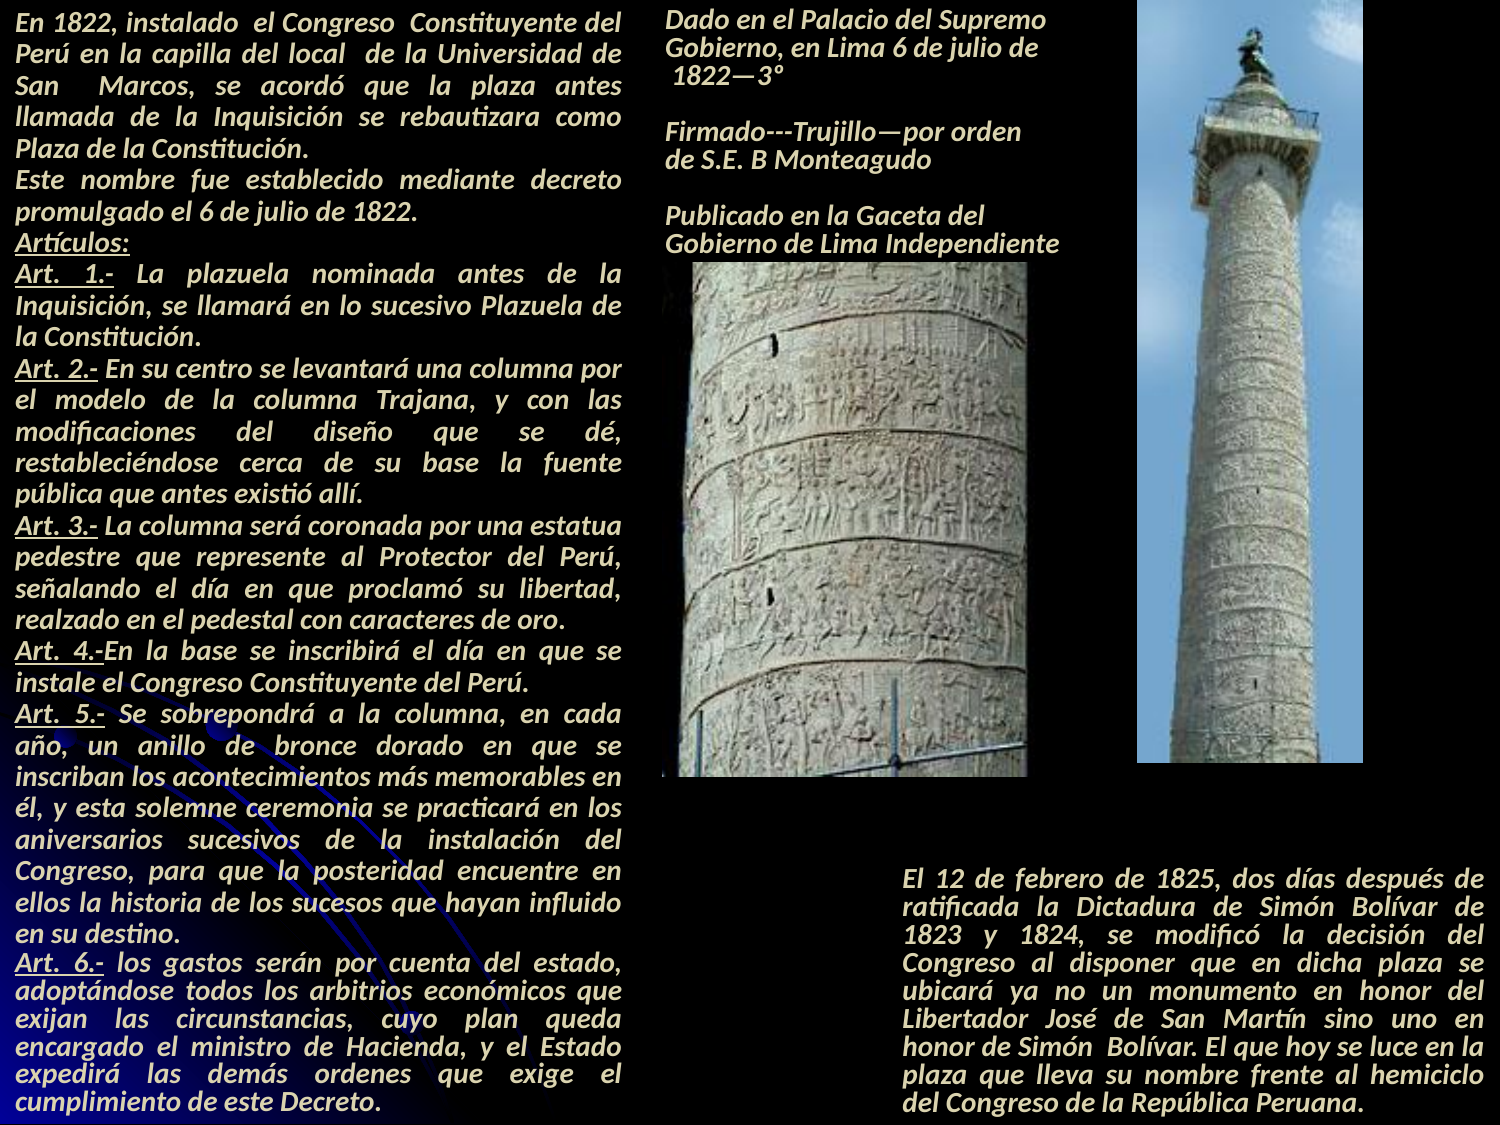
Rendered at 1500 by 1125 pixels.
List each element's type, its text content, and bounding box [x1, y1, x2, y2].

text_box El 12 de febrero de 1825, dos días después de ratificada la Dictadura de Simón Bolívar de 1823 y 1824, se modificó la decisión del Congreso al disponer que en dicha plaza se ubicará ya no un monumento en honor del Libertador José de San Martín sino uno en honor de Simón Bolívar. El que hoy se luce en la plaza que lleva su nombre frente al hemiciclo del Congreso de la República Peruana. [887, 859, 1500, 1125]
text_box Dado en el Palacio del Supremo Gobierno, en Lima 6 de julio de 1822—3º Firmado---Trujillo—por orden de S.E. B Monteagudo Publicado en la Gaceta del Gobierno de Lima Independiente [650, 0, 1135, 266]
picture [662, 262, 1051, 778]
text_box En 1822, instalado el Congreso Constituyente del Perú en la capilla del local de la Universidad de San Marcos, se acordó que la plaza antes llamada de la Inquisición se rebautizara como Plaza de la Constitución. Este nombre fue establecido mediante decreto promulgado el 6 de julio de 1822. Artículos: Art. 1.- La plazuela nominada antes de la Inquisición, se llamará en lo sucesivo Plazuela de la Constitución. Art. 2.- En su centro se levantará una columna por el modelo de la columna Trajana, y con las modificaciones del diseño que se dé, restableciéndose cerca de su base la fuente pública que antes existió allí. Art. 3.- La columna será coronada por una estatua pedestre que represente al Protector del Perú, señalando el día en que proclamó su libertad, realzado en el pedestal con caracteres de oro. Art. 4.-En la base se inscribirá el día en que se instale el Congreso Constituyente del Perú. Art. 5.- Se sobrepondrá a la columna, en cada año, un anillo de bronce dorado en que se inscriban los acontecimientos más memorables en él, y esta solemne ceremonia se practicará en los aniversarios sucesivos de la instalación del Congreso, para que la posteridad encuentre en ellos la historia de los sucesos que hayan influido en su destino. Art. 6.- los gastos serán por cuenta del estado, adoptándose todos los arbitrios económicos que exijan las circunstancias, cuyo plan queda encargado el ministro de Hacienda, y el Estado expedirá las demás ordenes que exige el cumplimiento de este Decreto. [0, 0, 638, 1125]
picture [1137, 0, 1363, 763]
